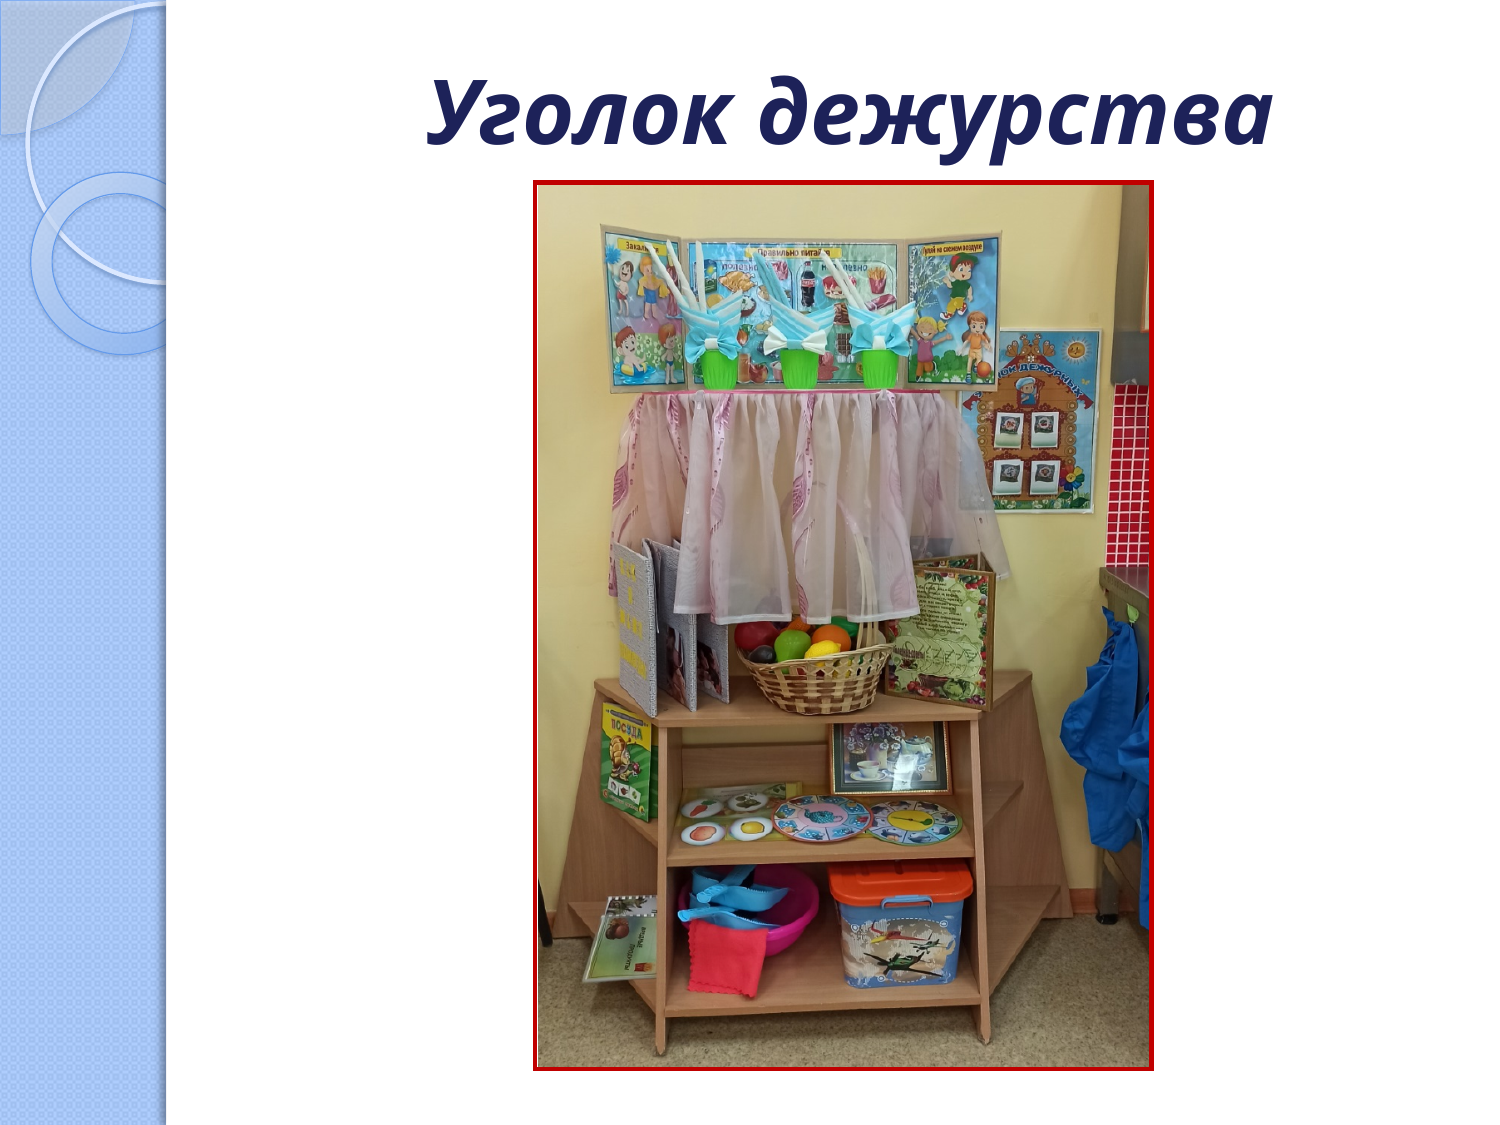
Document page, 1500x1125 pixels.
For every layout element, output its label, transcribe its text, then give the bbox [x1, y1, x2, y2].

picture [401, 185, 1285, 1067]
title Уголок дежурства [235, 45, 1466, 173]
